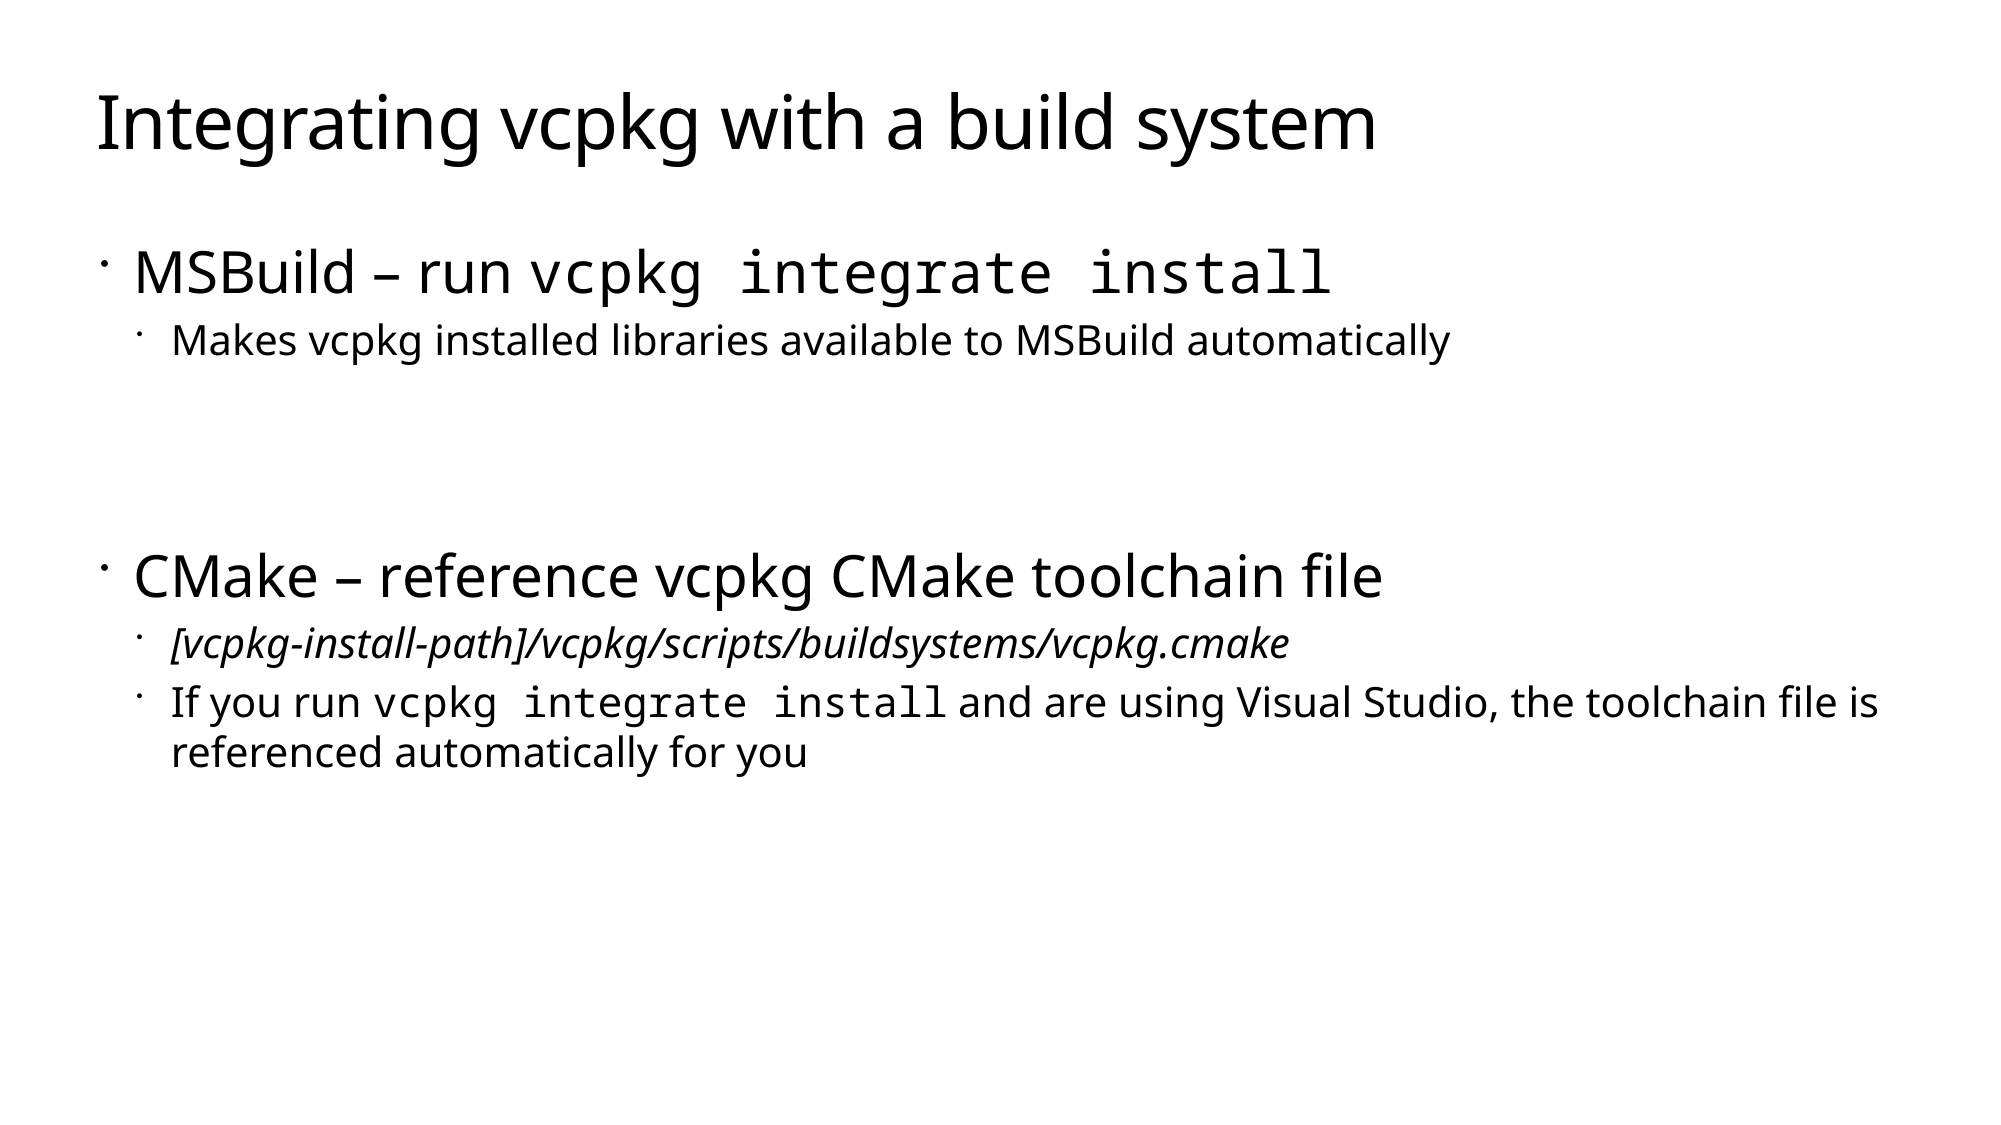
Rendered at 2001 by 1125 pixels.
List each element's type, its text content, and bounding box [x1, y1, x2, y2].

list MSBuild – run vcpkg integrate install Makes vcpkg installed libraries available to MSBuild automatically CMake – reference vcpkg CMake toolchain file [vcpkg-install-path]/vcpkg/scripts/buildsystems/vcpkg.cmake If you run vcpkg integrate install and are using Visual Studio, the toolchain file is referenced automatically for you [95, 235, 1904, 793]
title Integrating vcpkg with a build system [96, 75, 1904, 166]
